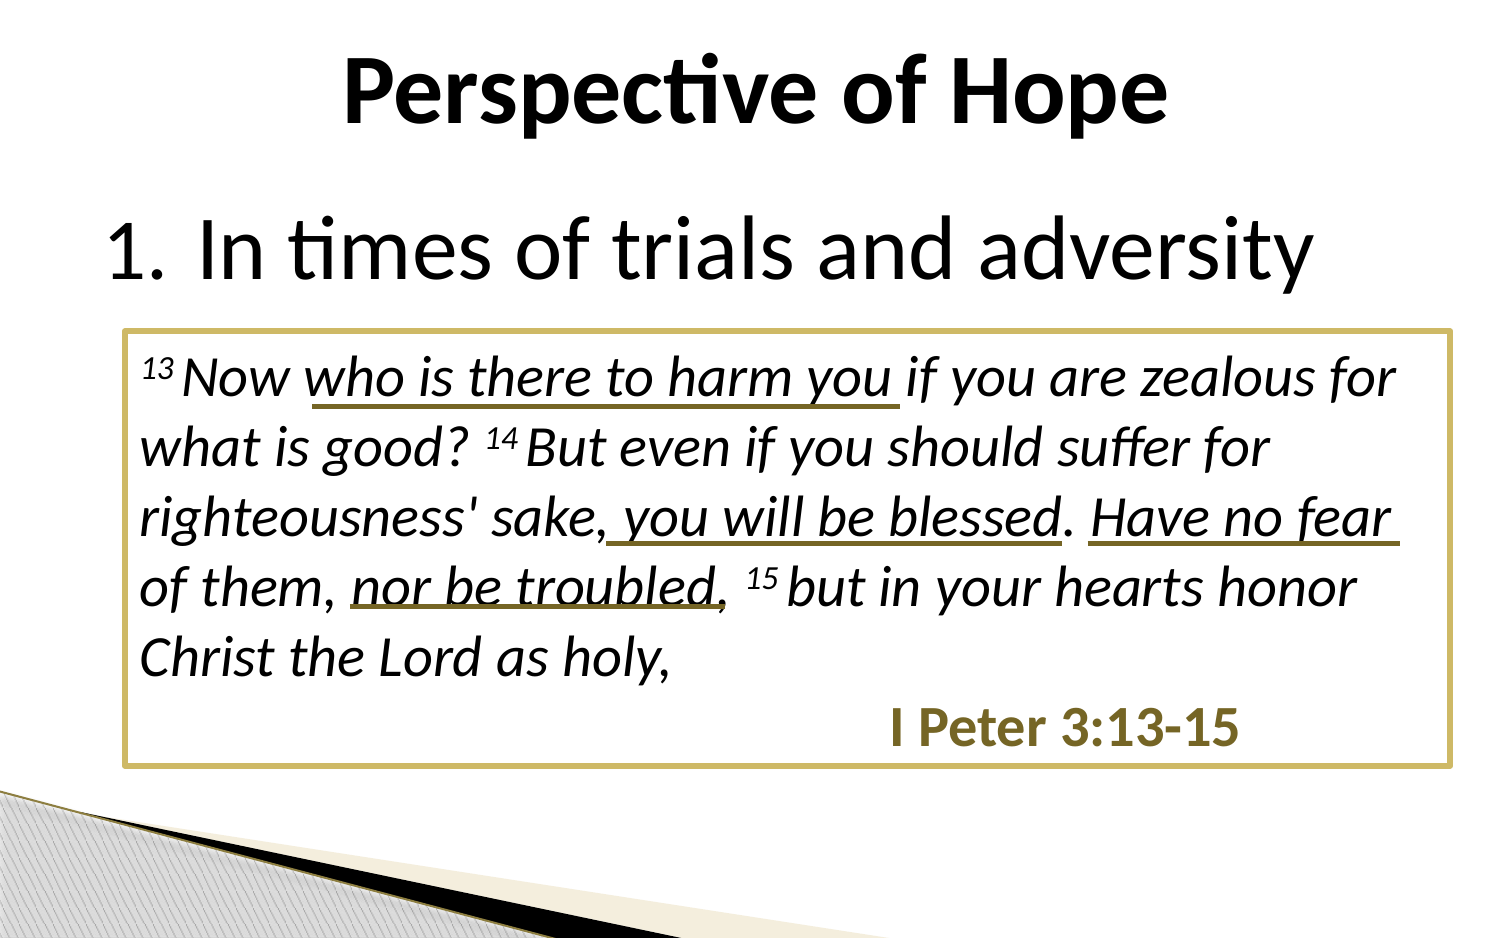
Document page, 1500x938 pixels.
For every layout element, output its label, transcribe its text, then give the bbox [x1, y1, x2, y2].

text_box In times of trials and adversity [87, 180, 1425, 306]
title Perspective of Hope [47, 20, 1465, 146]
text_box 13 Now who is there to harm you if you are zealous for what is good? 14 But even if you should suffer for righteousness' sake, you will be blessed. Have no fear of them, nor be troubled, 15 but in your hearts honor Christ the Lord as holy, I Peter 3:13-15 [125, 331, 1450, 766]
